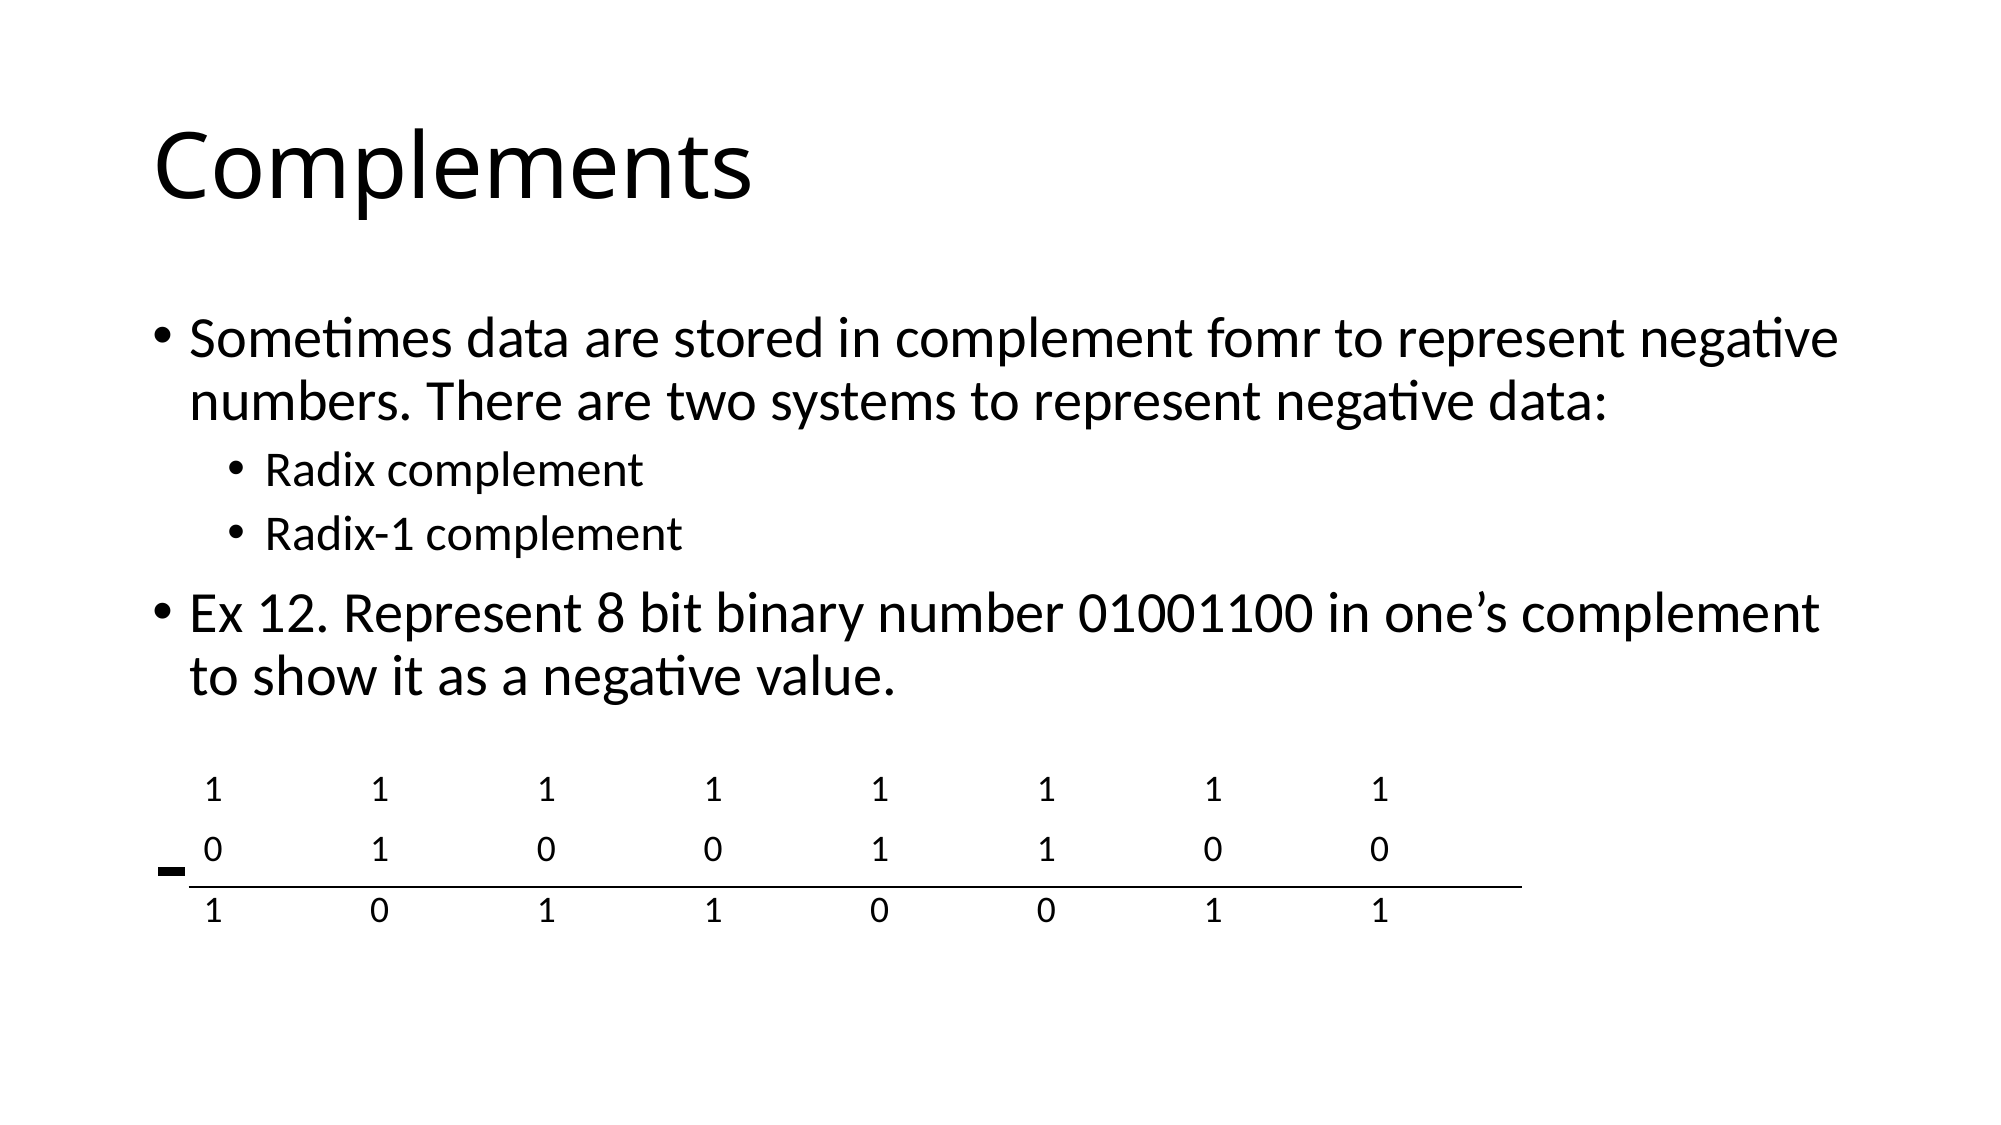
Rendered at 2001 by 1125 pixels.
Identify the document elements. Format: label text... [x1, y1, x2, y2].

title Complements [137, 59, 1863, 278]
table_header 1 [1189, 765, 1355, 826]
text_box [158, 867, 185, 876]
list Sometimes data are stored in complement fomr to represent negative numbers. There are two systems to represent negative data: Radix complement Radix-1 complement Ex 12. Represent 8 bit binary number 01001100 in one’s complement to show it as a negative value. [137, 299, 1863, 1014]
table_cell 0 [355, 888, 522, 948]
table_cell 1 [855, 826, 1022, 886]
table_cell 0 [855, 888, 1022, 948]
table_header 1 [522, 765, 689, 826]
table_cell 0 [522, 826, 689, 886]
table_cell 1 [1189, 888, 1355, 948]
table_cell 0 [1355, 826, 1522, 886]
table_header 1 [1355, 765, 1522, 826]
table_cell 1 [522, 888, 689, 948]
table_cell 1 [689, 888, 855, 948]
table_cell 0 [1189, 826, 1355, 886]
table_header 1 [355, 765, 522, 826]
table_cell 1 [1355, 888, 1522, 948]
table_header 1 [689, 765, 855, 826]
table_cell 1 [189, 888, 355, 948]
table_cell 0 [689, 826, 855, 886]
table_cell 1 [355, 826, 522, 886]
table_cell 0 [1022, 888, 1189, 948]
table_header 1 [1022, 765, 1189, 826]
table_cell 1 [1022, 826, 1189, 886]
table_header 1 [189, 765, 355, 826]
table_cell 0 [189, 826, 355, 886]
table_header 1 [855, 765, 1022, 826]
